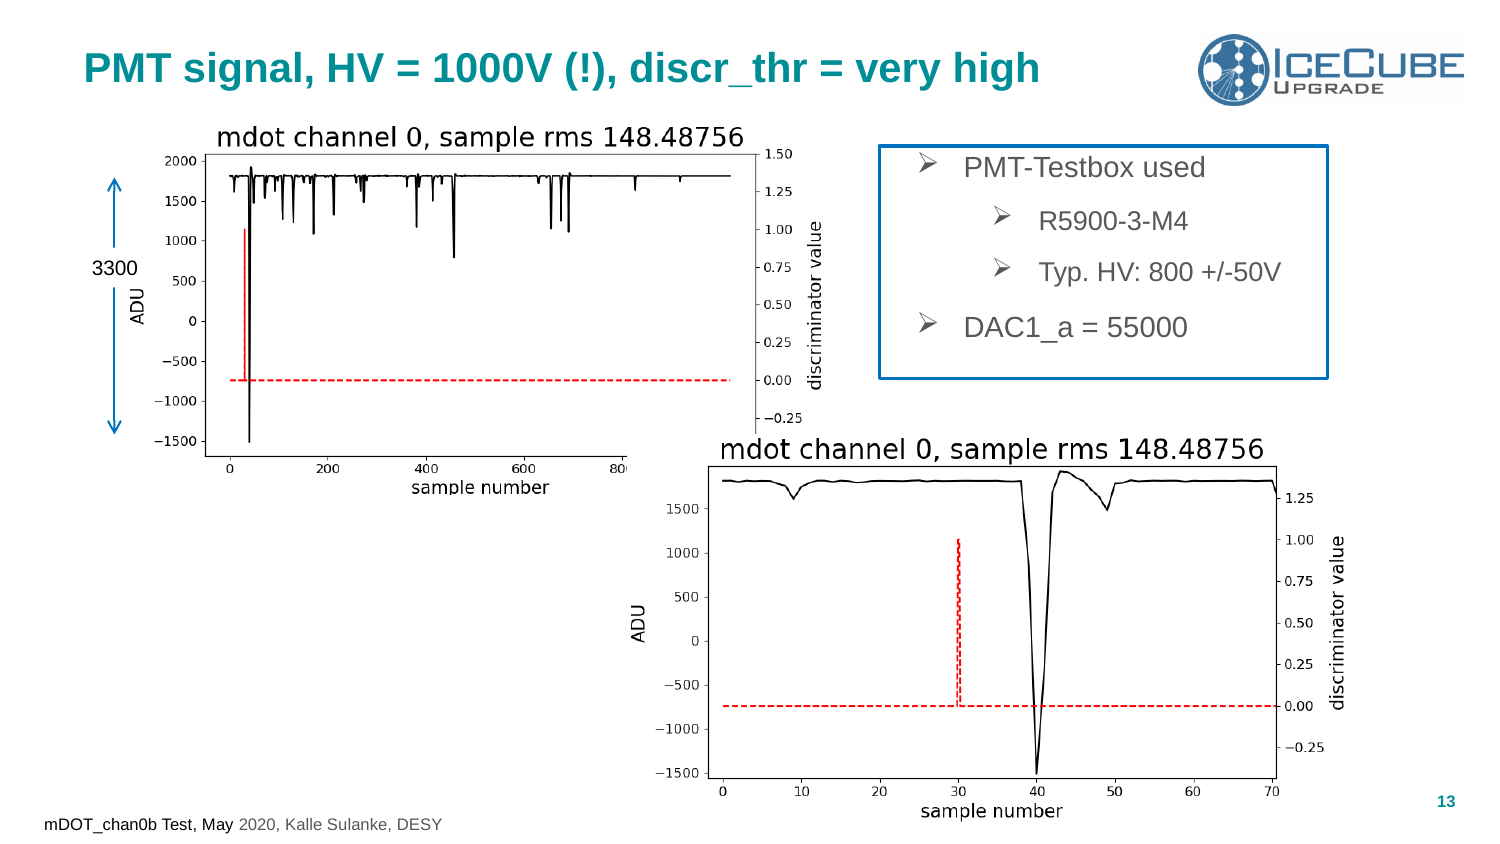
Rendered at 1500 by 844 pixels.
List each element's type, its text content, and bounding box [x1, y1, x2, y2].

list PMT-Testbox used R5900-3-M4 Typ. HV: 800 +/-50V DAC1_a = 55000 [879, 146, 1328, 379]
picture [1198, 34, 1464, 106]
picture [125, 117, 1348, 823]
text_box 3300 [77, 247, 110, 288]
title PMT signal, HV = 1000V (!), discr_thr = very high [83, 30, 1104, 102]
slide_number 13 [1397, 784, 1456, 812]
